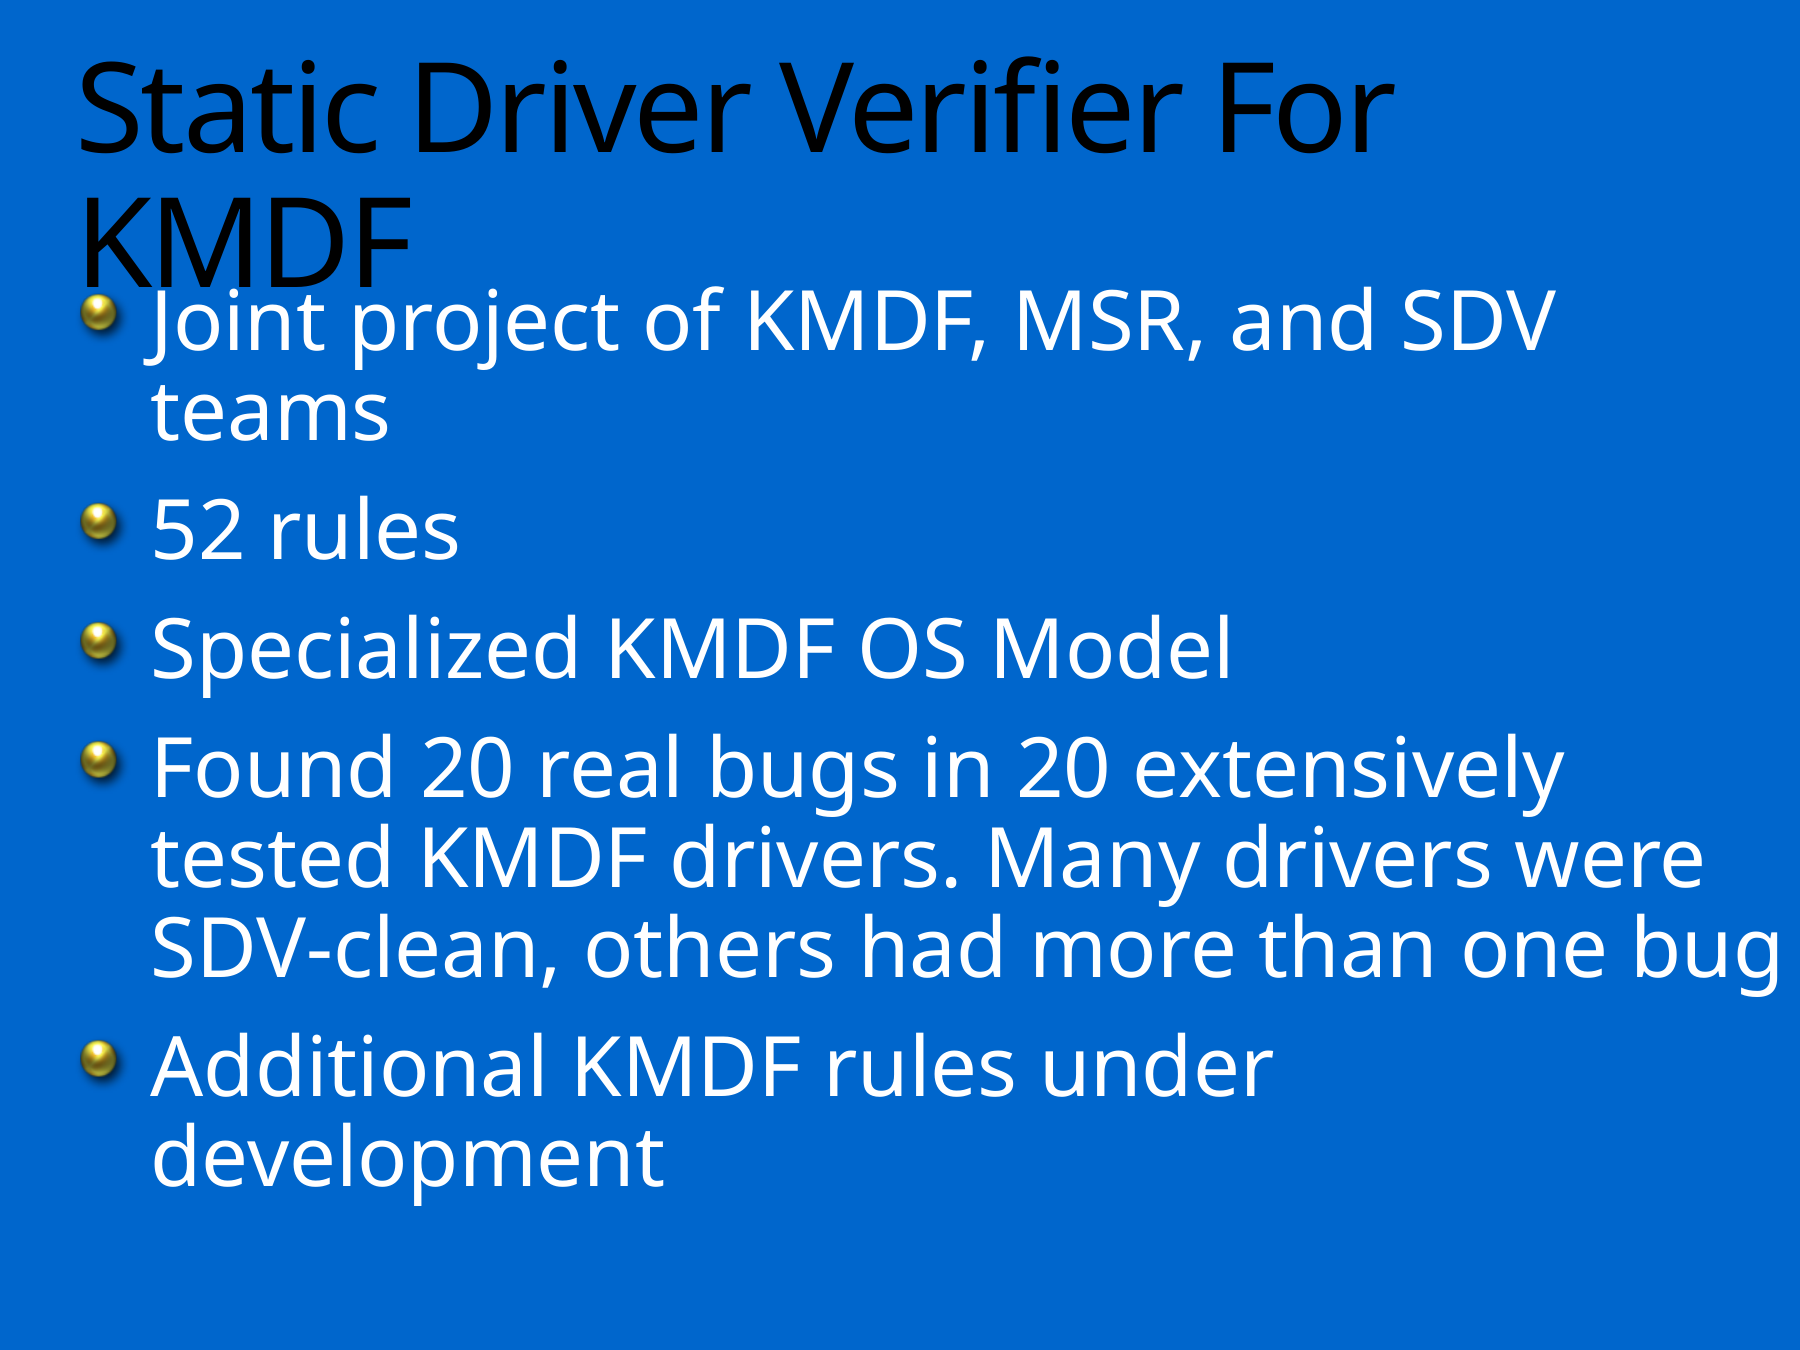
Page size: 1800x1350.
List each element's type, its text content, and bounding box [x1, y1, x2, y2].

picture [75, 290, 131, 346]
list Joint project of KMDF, MSR, and SDV teams 52 rules Specialized KMDF OS Model Found 20 real bugs in 20 extensively tested KMDF drivers. Many drivers were SDV-clean, others had more than one bug Additional KMDF rules under development [74, 278, 1800, 1033]
picture [75, 499, 131, 555]
picture [75, 1036, 131, 1093]
title Static Driver Verifier For KMDF [75, 44, 1726, 182]
picture [75, 618, 131, 675]
picture [75, 737, 131, 794]
